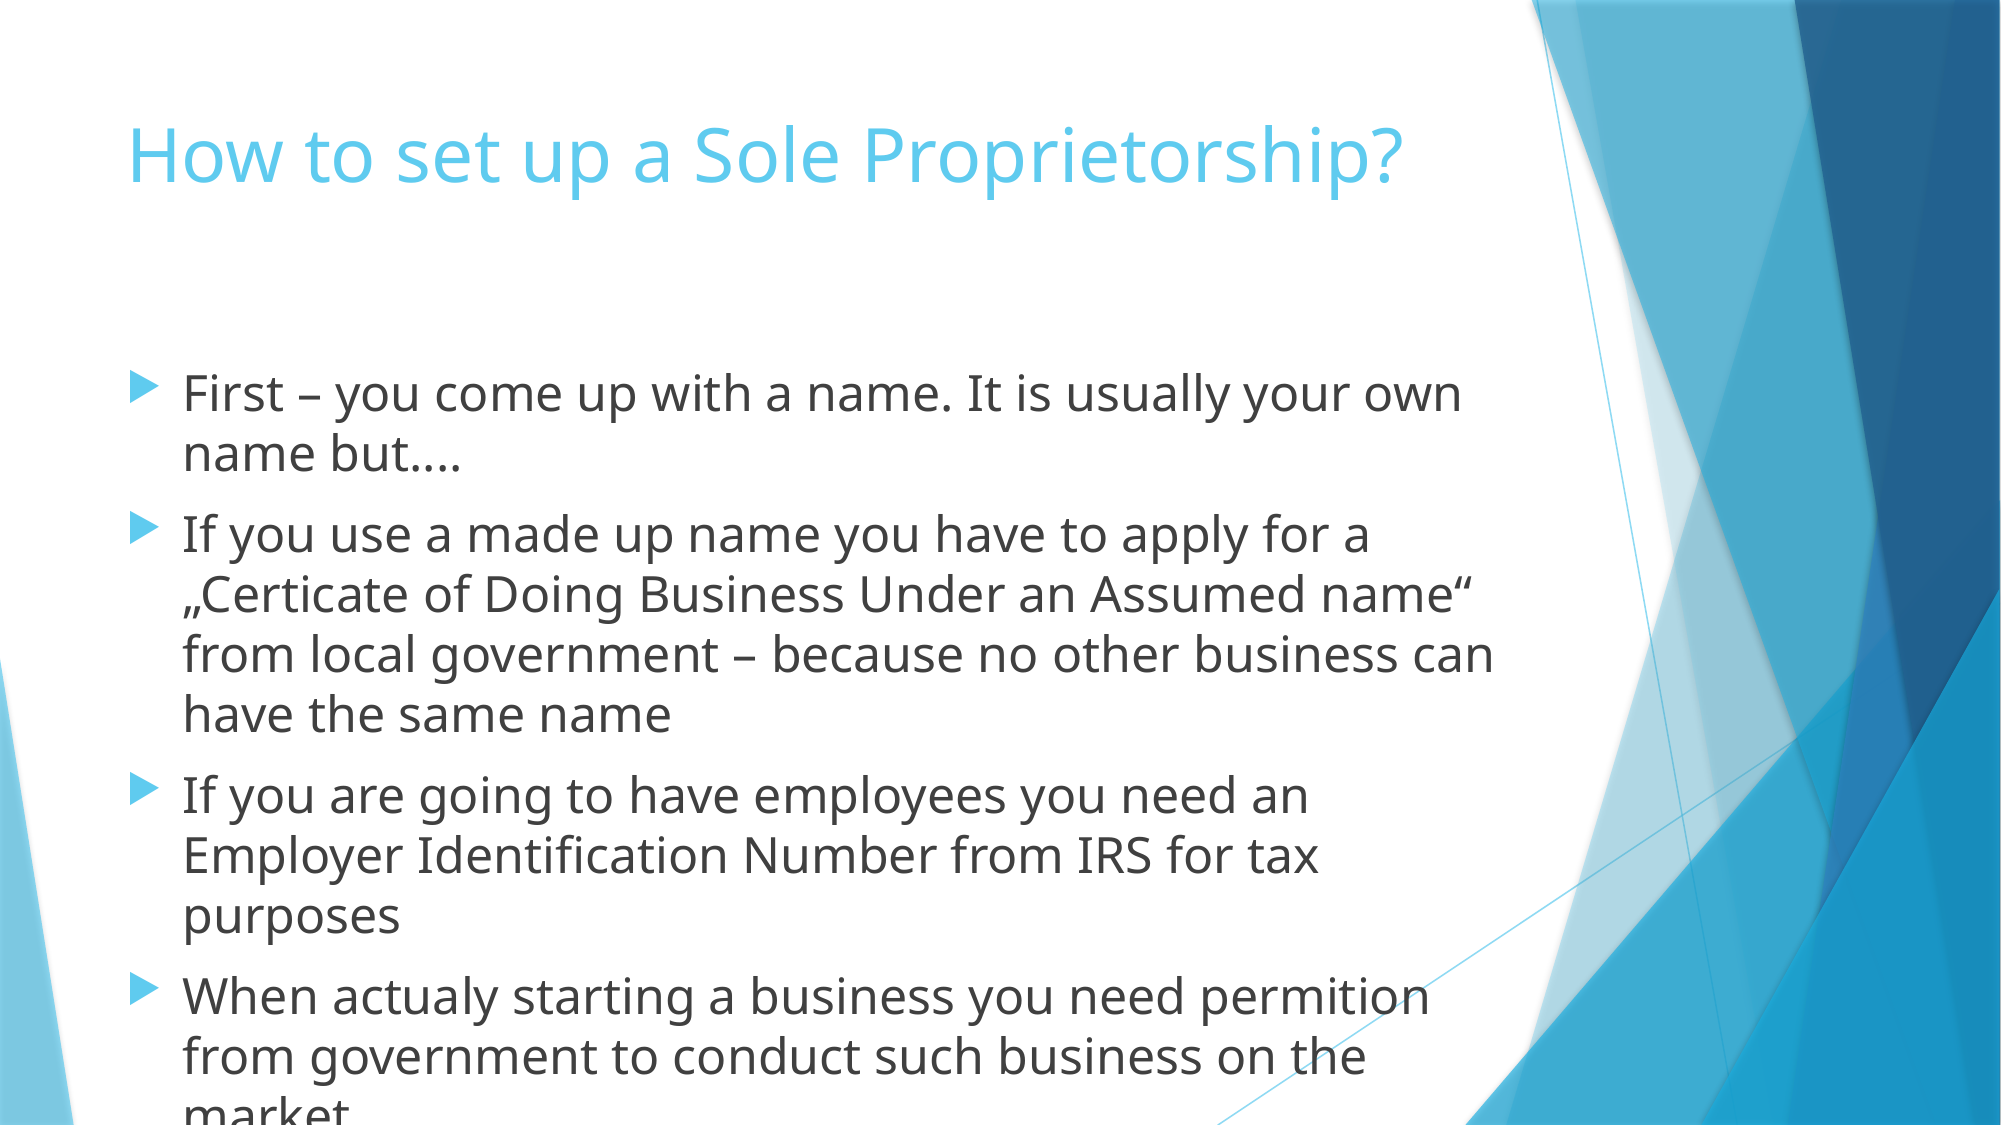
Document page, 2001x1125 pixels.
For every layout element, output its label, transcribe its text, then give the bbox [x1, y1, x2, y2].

title How to set up a Sole Proprietorship? [110, 99, 1522, 317]
list First – you come up with a name. It is usually your own name but.... If you use a made up name you have to apply for a „Certicate of Doing Business Under an Assumed name“ from local government – because no other business can have the same name If you are going to have employees you need an Employer Identification Number from IRS for tax purposes When actualy starting a business you need permition from government to conduct such business on the market. [110, 354, 1522, 992]
